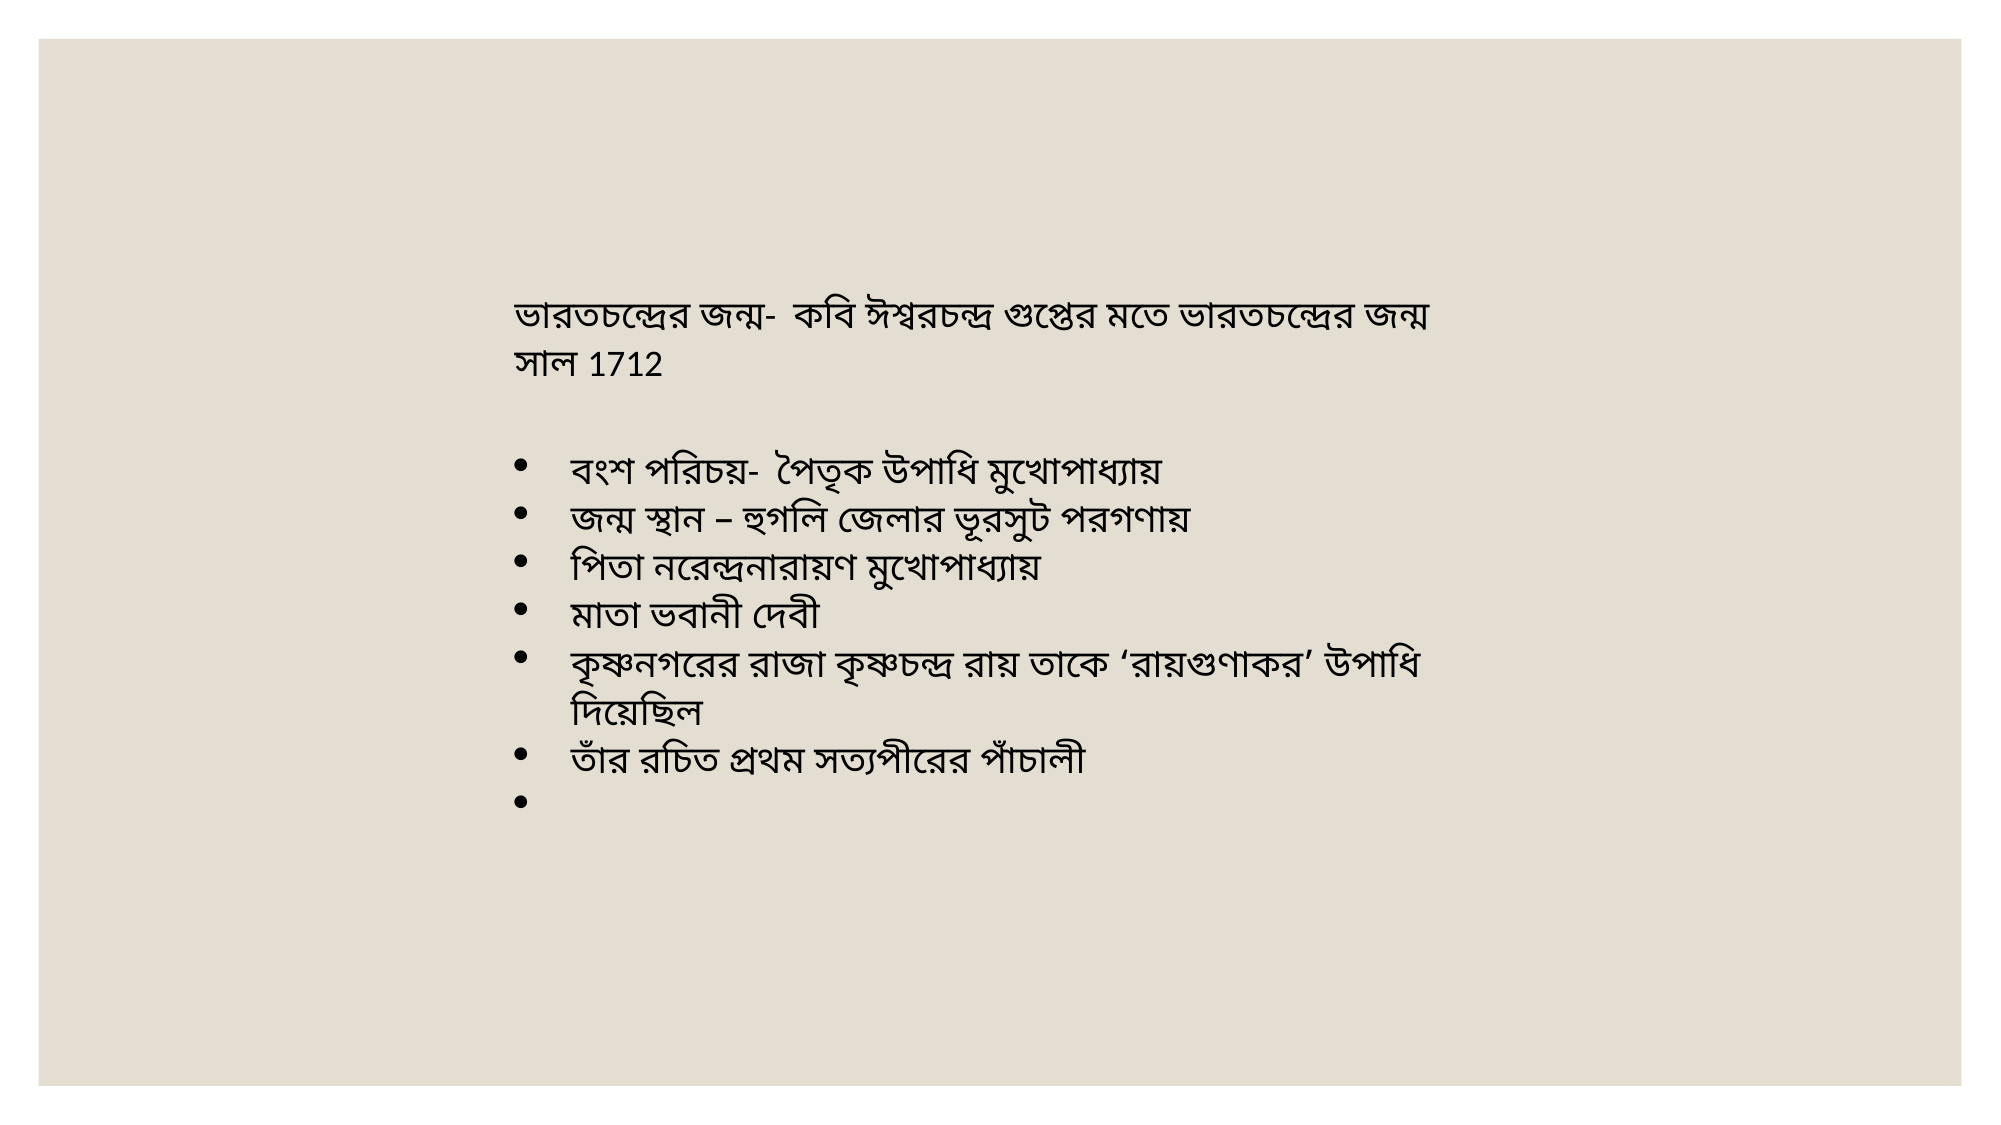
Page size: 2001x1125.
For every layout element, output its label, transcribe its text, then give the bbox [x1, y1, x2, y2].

text_box ভারতচন্দ্রের জন্ম- কবি ঈশ্বরচন্দ্র গুপ্তের মতে ভারতচন্দ্রের জন্ম সাল 1712 বংশ পরিচয়- পৈতৃক উপাধি মুখোপাধ্যায় জন্ম স্থান – হুগলি জেলার ভূরসুট পরগণায় পিতা নরেন্দ্রনারায়ণ মুখোপাধ্যায় মাতা ভবানী দেবী কৃষ্ণনগরের রাজা কৃষ্ণচন্দ্র রায় তাকে ‘রায়গুণাকর’ উপাধি দিয়েছিল তাঁর রচিত প্রথম সত্যপীরের পাঁচালী [499, 280, 1501, 885]
